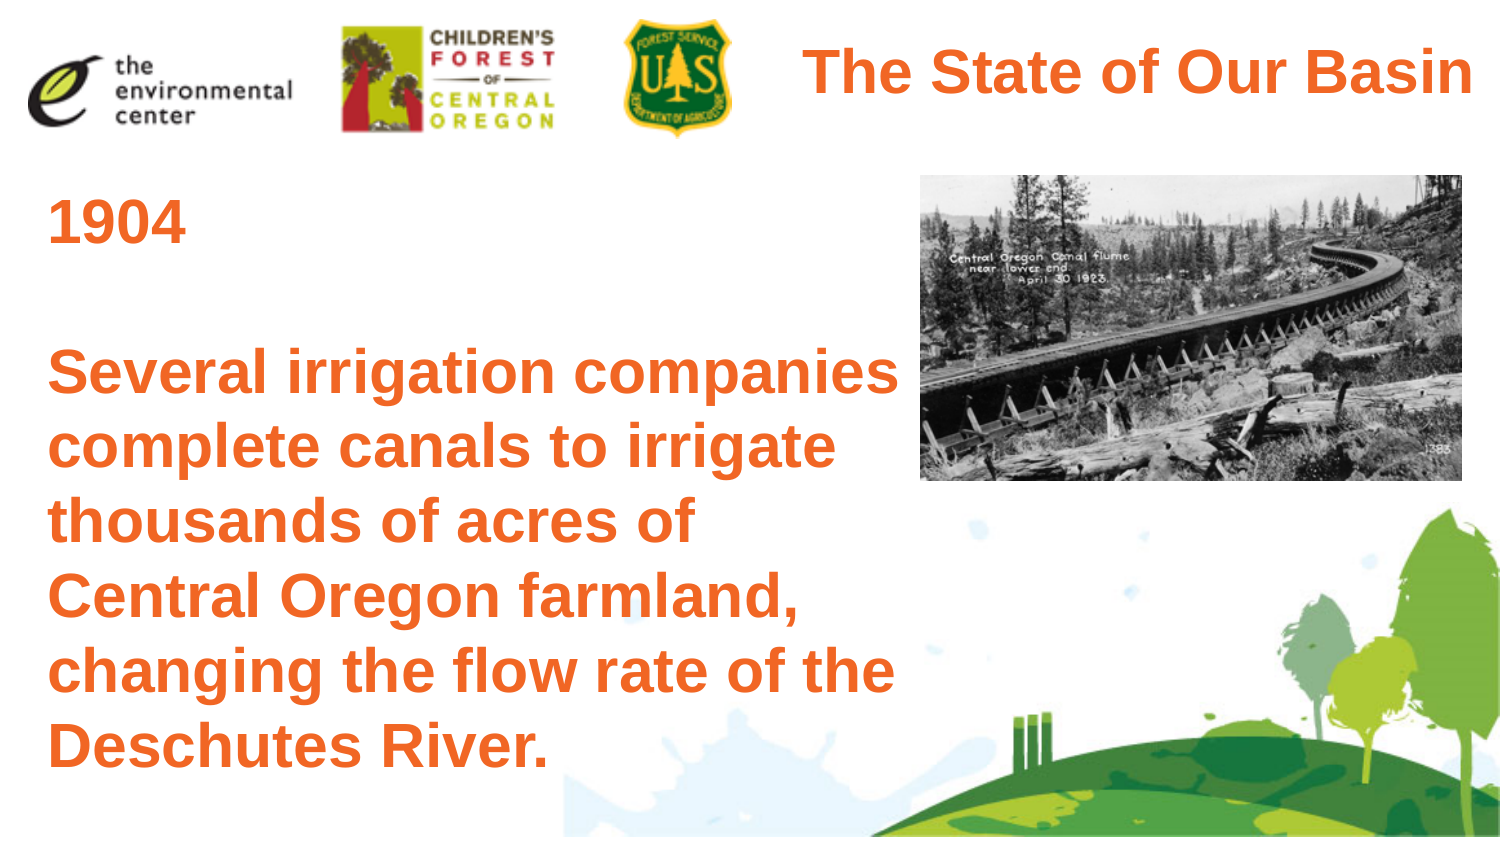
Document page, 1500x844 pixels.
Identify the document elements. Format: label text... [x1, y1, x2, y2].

picture [562, 502, 1500, 838]
picture [919, 175, 1463, 481]
picture [28, 18, 732, 139]
title The State of Our Basin [774, 0, 1500, 122]
text_box 1904 Several irrigation companies complete canals to irrigate thousands of acres of Central Oregon farmland, changing the flow rate of the Deschutes River. [32, 234, 921, 727]
